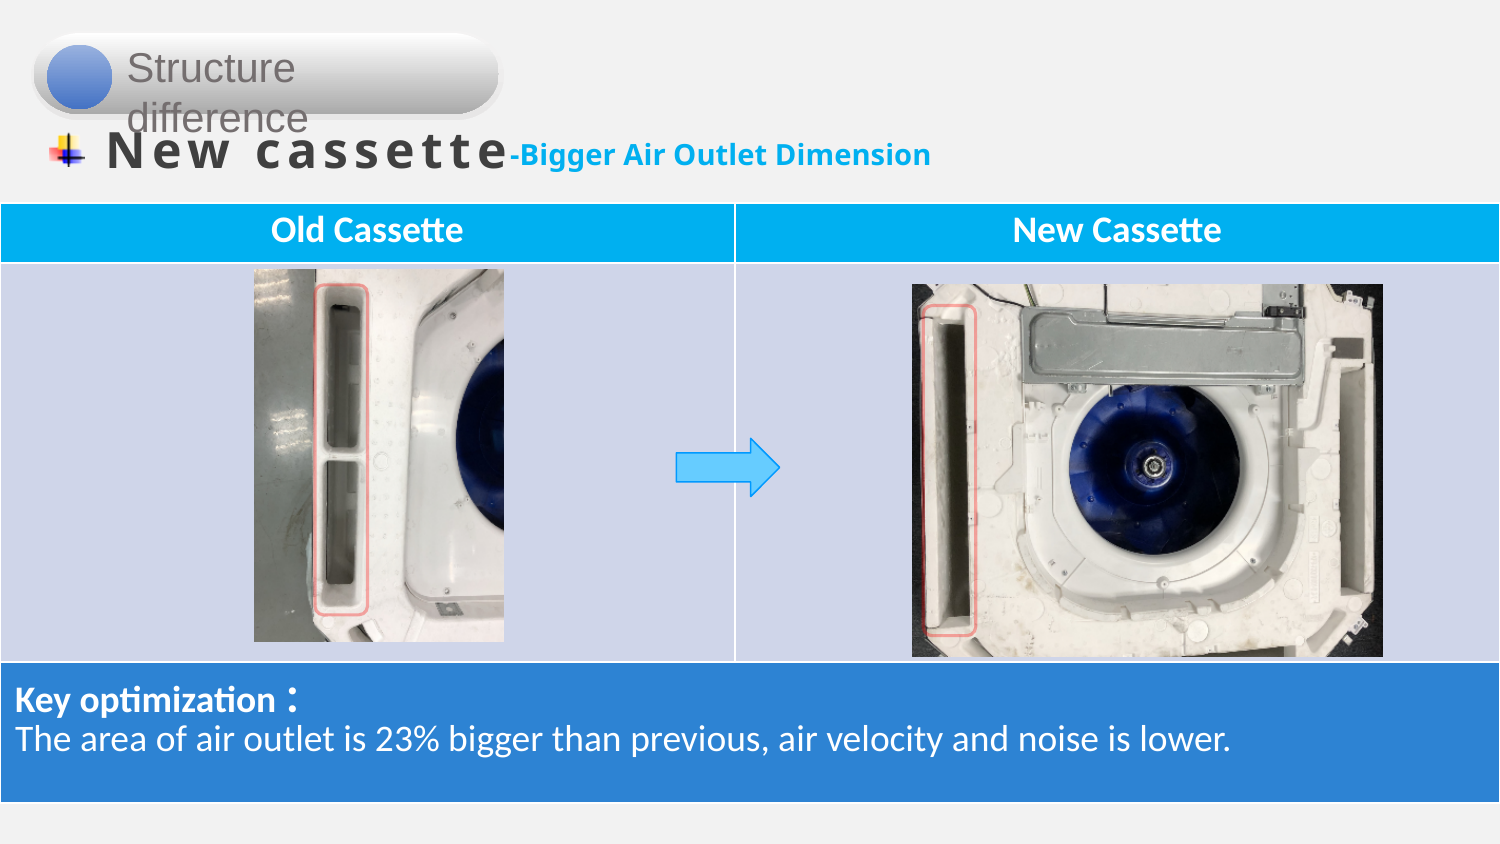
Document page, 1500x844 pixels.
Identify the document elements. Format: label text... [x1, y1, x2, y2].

picture [254, 269, 504, 642]
picture [912, 284, 1383, 657]
text_box New cassette [34, 111, 523, 186]
table_cell Key optimization： The area of air outlet is 23% bigger than previous, air velocity and noise is lower. [1, 663, 1499, 802]
table_header Old Cassette [1, 204, 734, 262]
table_cell [736, 264, 1499, 661]
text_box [31, 30, 504, 120]
table_cell [1, 264, 734, 661]
table_header New Cassette [736, 204, 1499, 262]
picture [49, 131, 85, 167]
text_box [676, 438, 780, 497]
text_box -Bigger Air Outlet Dimension [495, 128, 948, 179]
